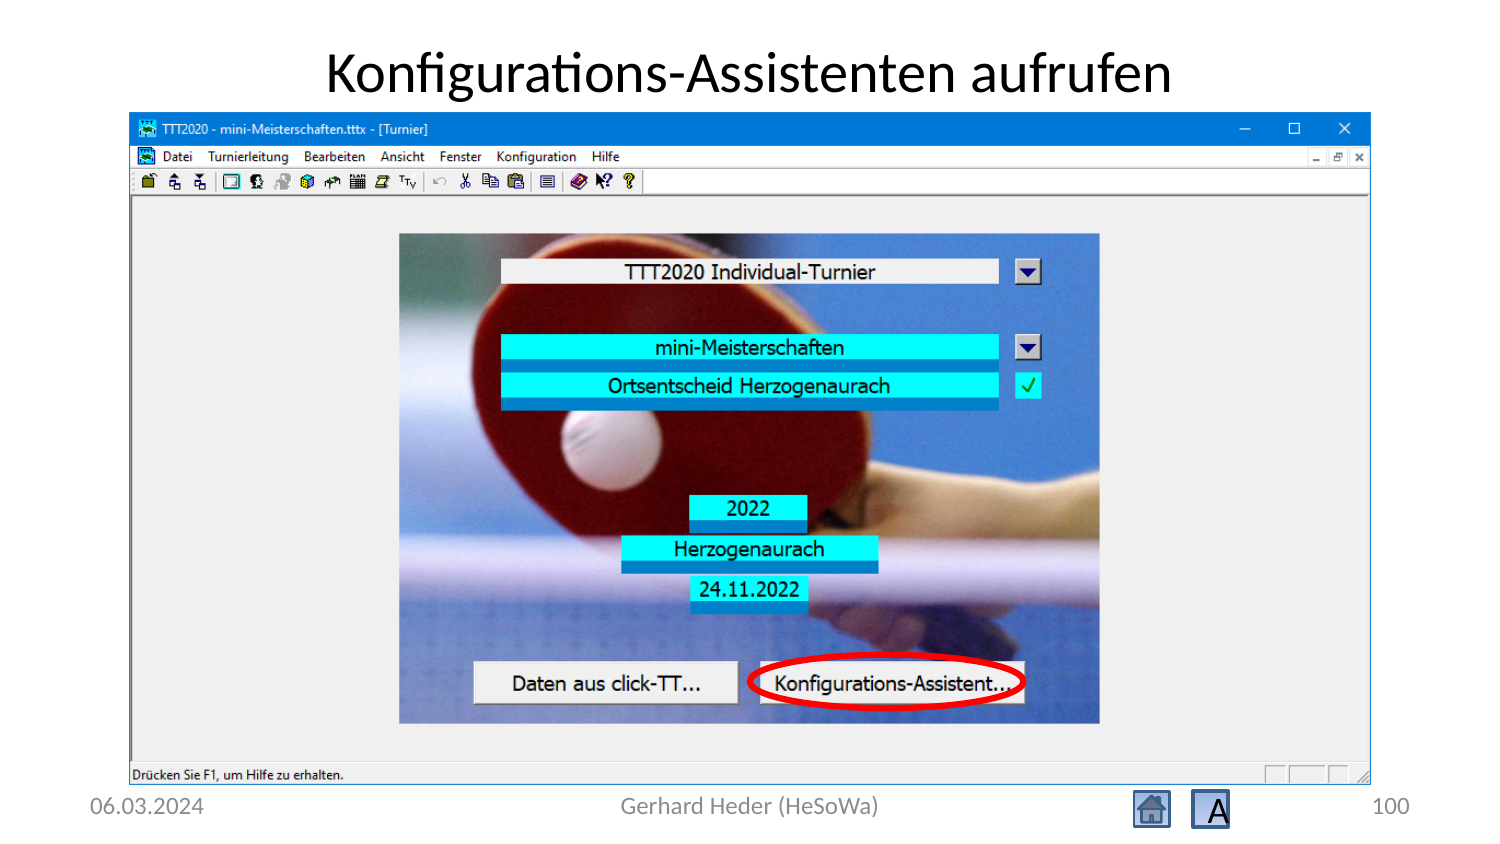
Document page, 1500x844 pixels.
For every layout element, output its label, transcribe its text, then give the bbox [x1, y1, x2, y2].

footer Gerhard Heder (HeSoWa) [512, 794, 988, 827]
title Konfigurations-Assistenten aufrufen [74, 33, 1426, 106]
picture [129, 111, 1371, 785]
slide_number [75, 782, 425, 827]
slide_number 100 [1074, 782, 1425, 827]
